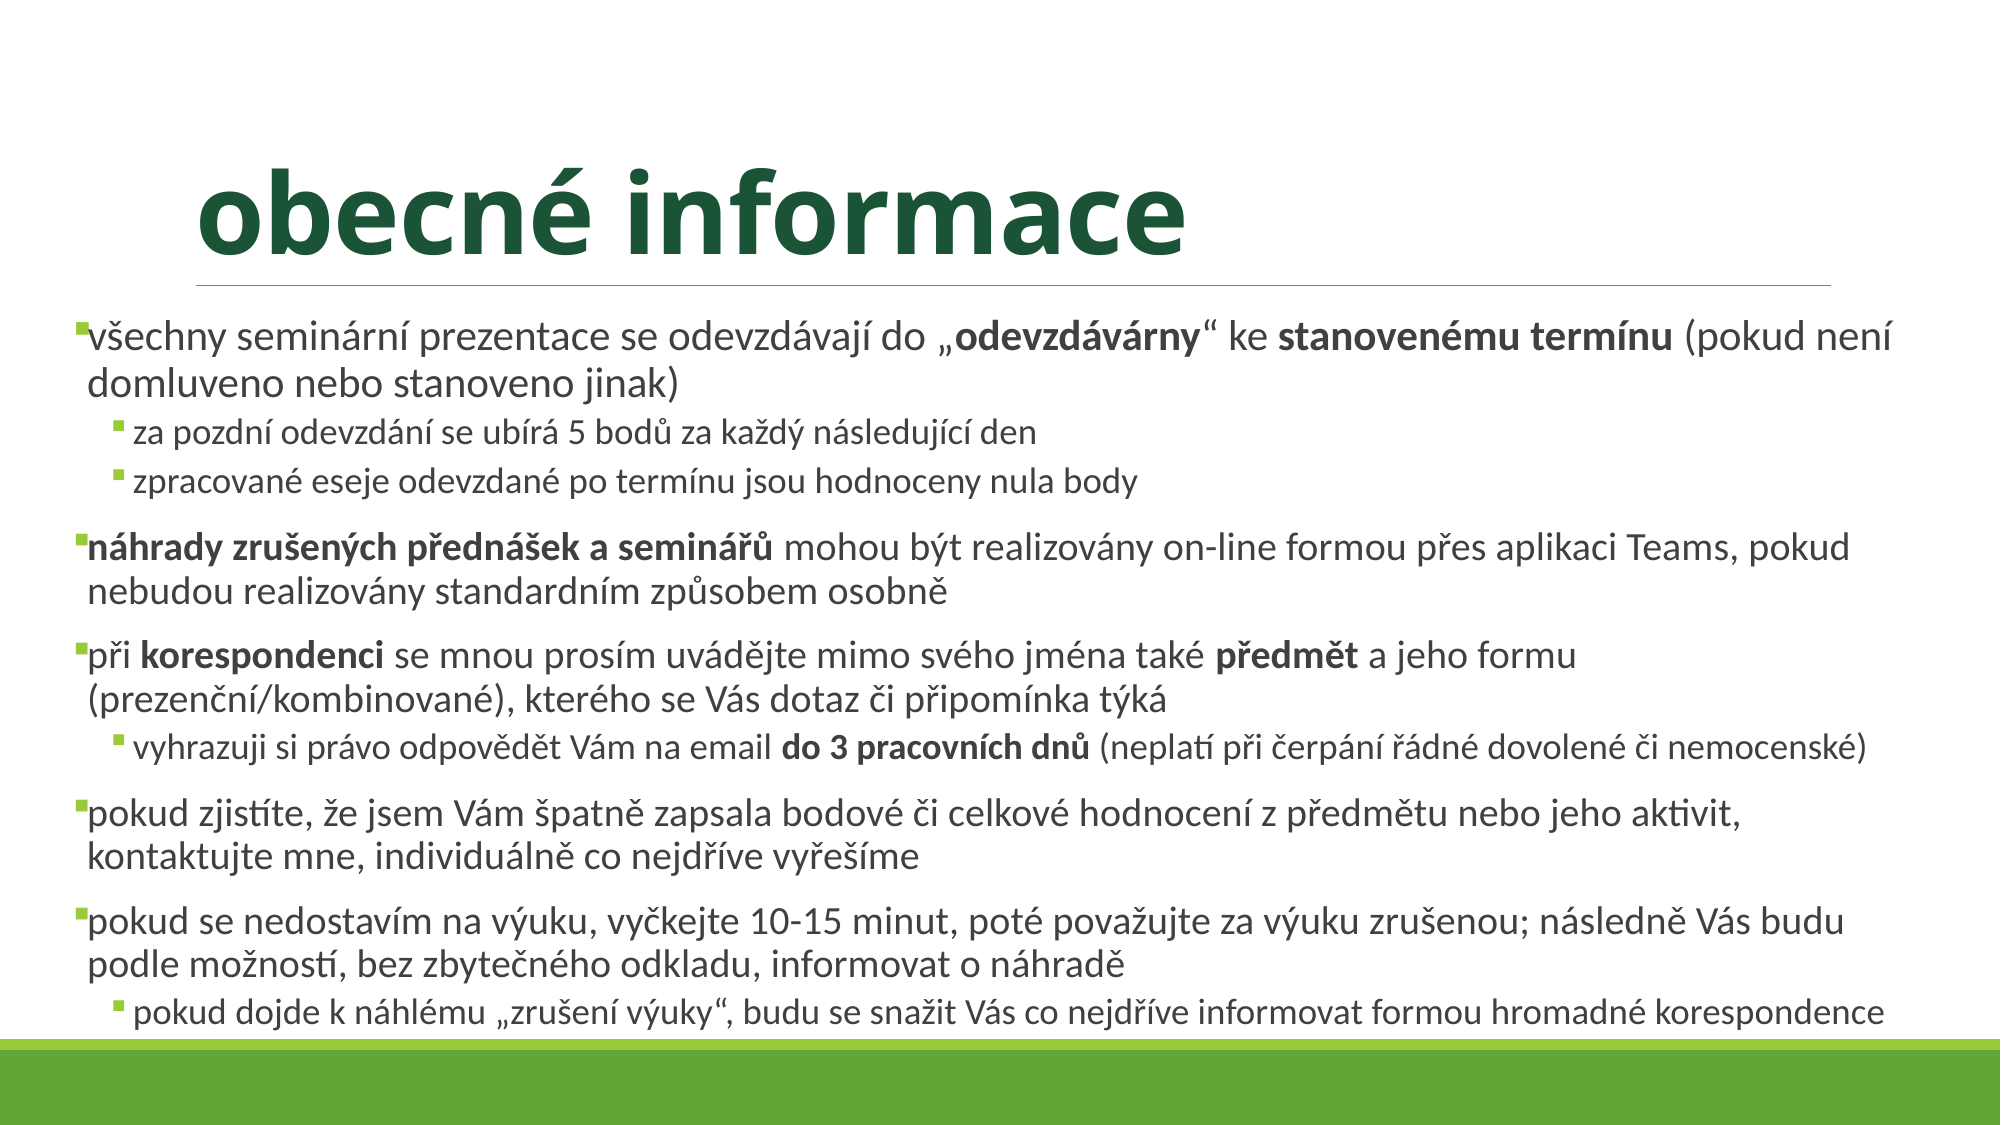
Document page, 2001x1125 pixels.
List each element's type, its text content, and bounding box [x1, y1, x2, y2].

list všechny seminární prezentace se odevzdávají do „odevzdávárny“ ke stanovenému termínu (pokud není domluveno nebo stanoveno jinak) za pozdní odevzdání se ubírá 5 bodů za každý následující den zpracované eseje odevzdané po termínu jsou hodnoceny nula body náhrady zrušených přednášek a seminářů mohou být realizovány on-line formou přes aplikaci Teams, pokud nebudou realizovány standardním způsobem osobně při korespondenci se mnou prosím uvádějte mimo svého jména také předmět a jeho formu (prezenční/kombinované), kterého se Vás dotaz či připomínka týká vyhrazuji si právo odpovědět Vám na email do 3 pracovních dnů (neplatí při čerpání řádné dovolené či nemocenské) pokud zjistíte, že jsem Vám špatně zapsala bodové či celkové hodnocení z předmětu nebo jeho aktivit, kontaktujte mne, individuálně co nejdříve vyřešíme pokud se nedostavím na výuku, vyčkejte 10-15 minut, poté považujte za výuku zrušenou; následně Vás budu podle možností, bez zbytečného odkladu, informovat o náhradě pokud dojde k náhlému „zrušení výuky“, budu se snažit Vás co nejdříve informovat formou hromadné korespondence [72, 306, 1934, 1050]
title obecné informace [180, 47, 1830, 285]
